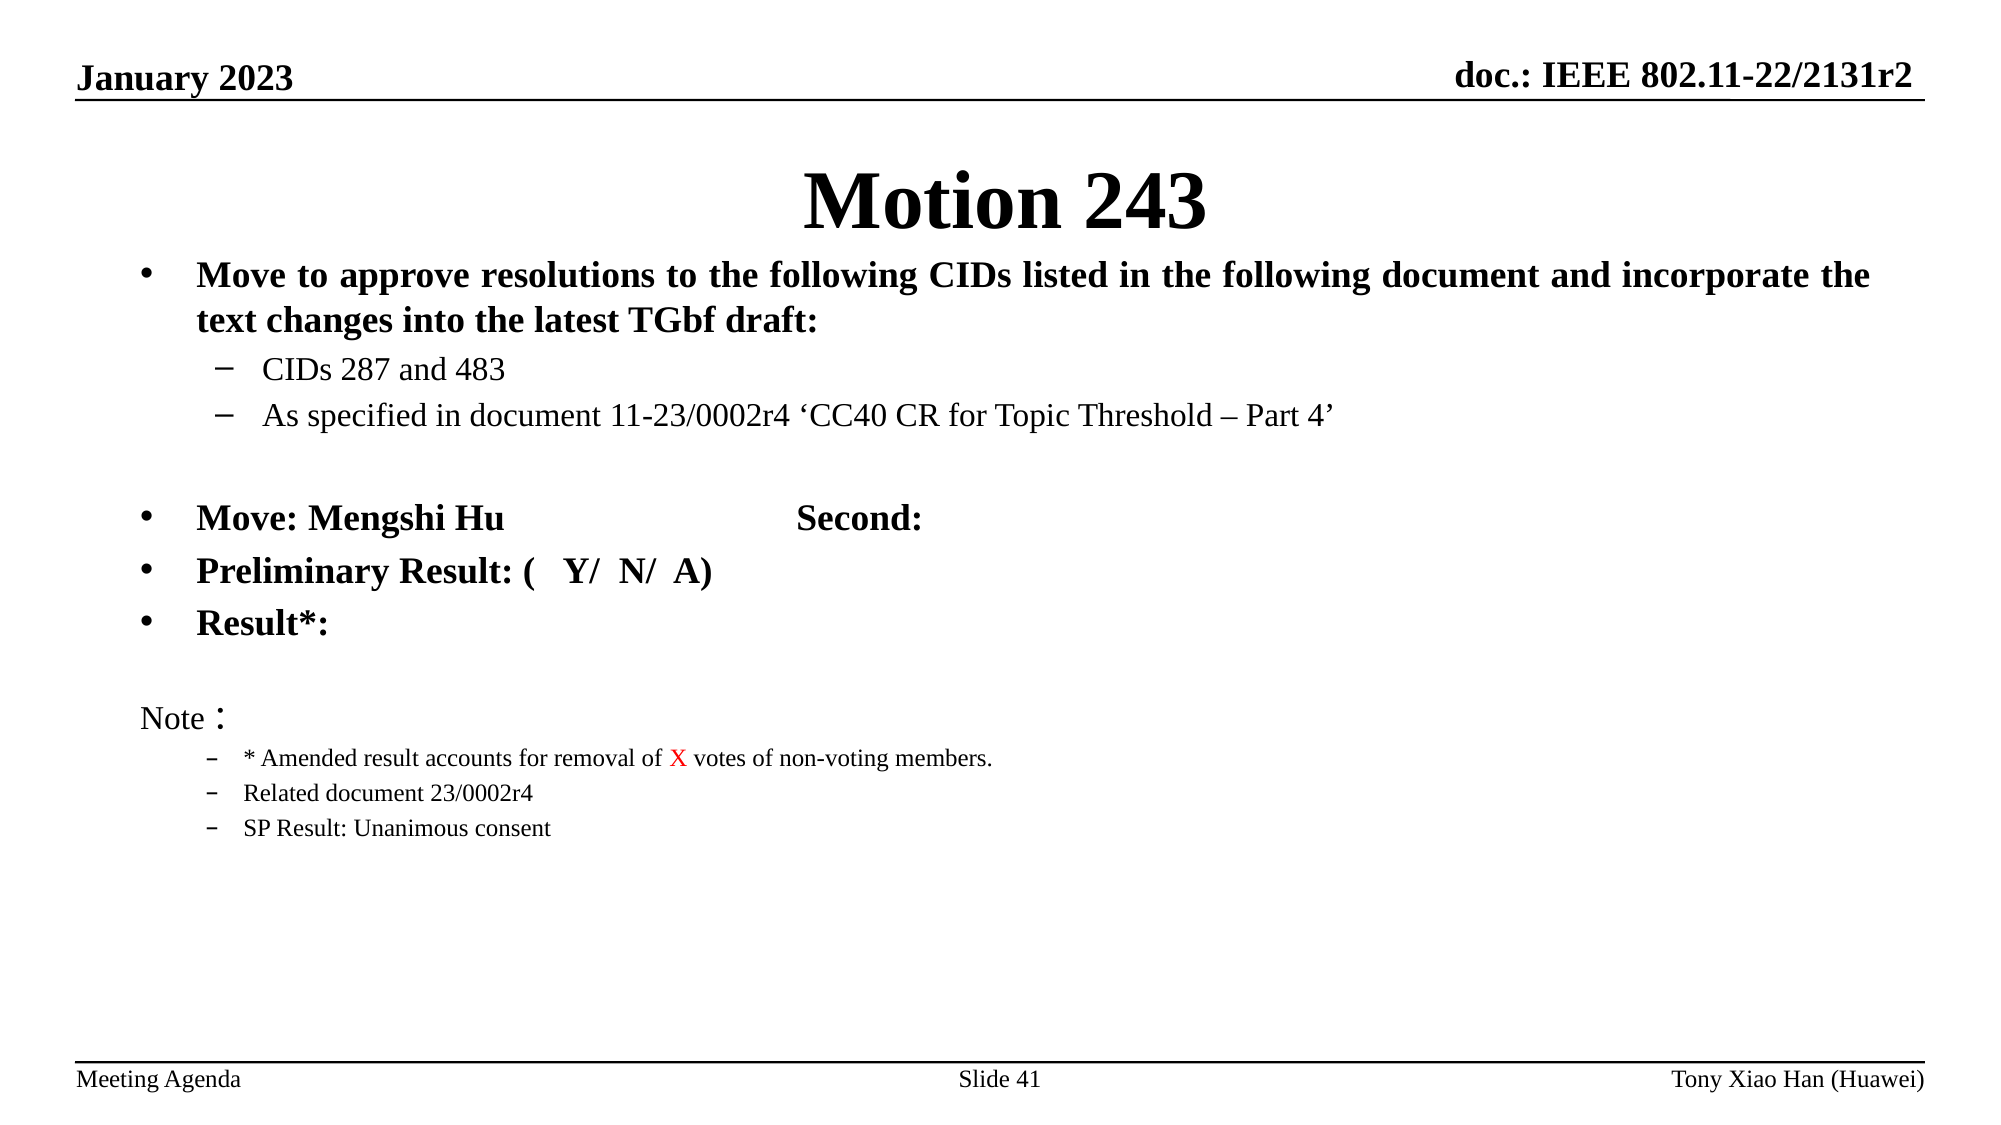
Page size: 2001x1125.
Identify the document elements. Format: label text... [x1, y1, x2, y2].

text_box Motion 243 [368, 137, 1644, 212]
text_box Move to approve resolutions to the following CIDs listed in the following document and incorporate the text changes into the latest TGbf draft: CIDs 287 and 483 As specified in document 11-23/0002r4 ‘CC40 CR for Topic Threshold – Part 4’ Move: Mengshi Hu Second: Preliminary Result: ( Y/ N/ A) Result*: Note： * Amended result accounts for removal of X votes of non-voting members. Related document 23/0002r4 SP Result: Unanimous consent [125, 212, 1888, 900]
